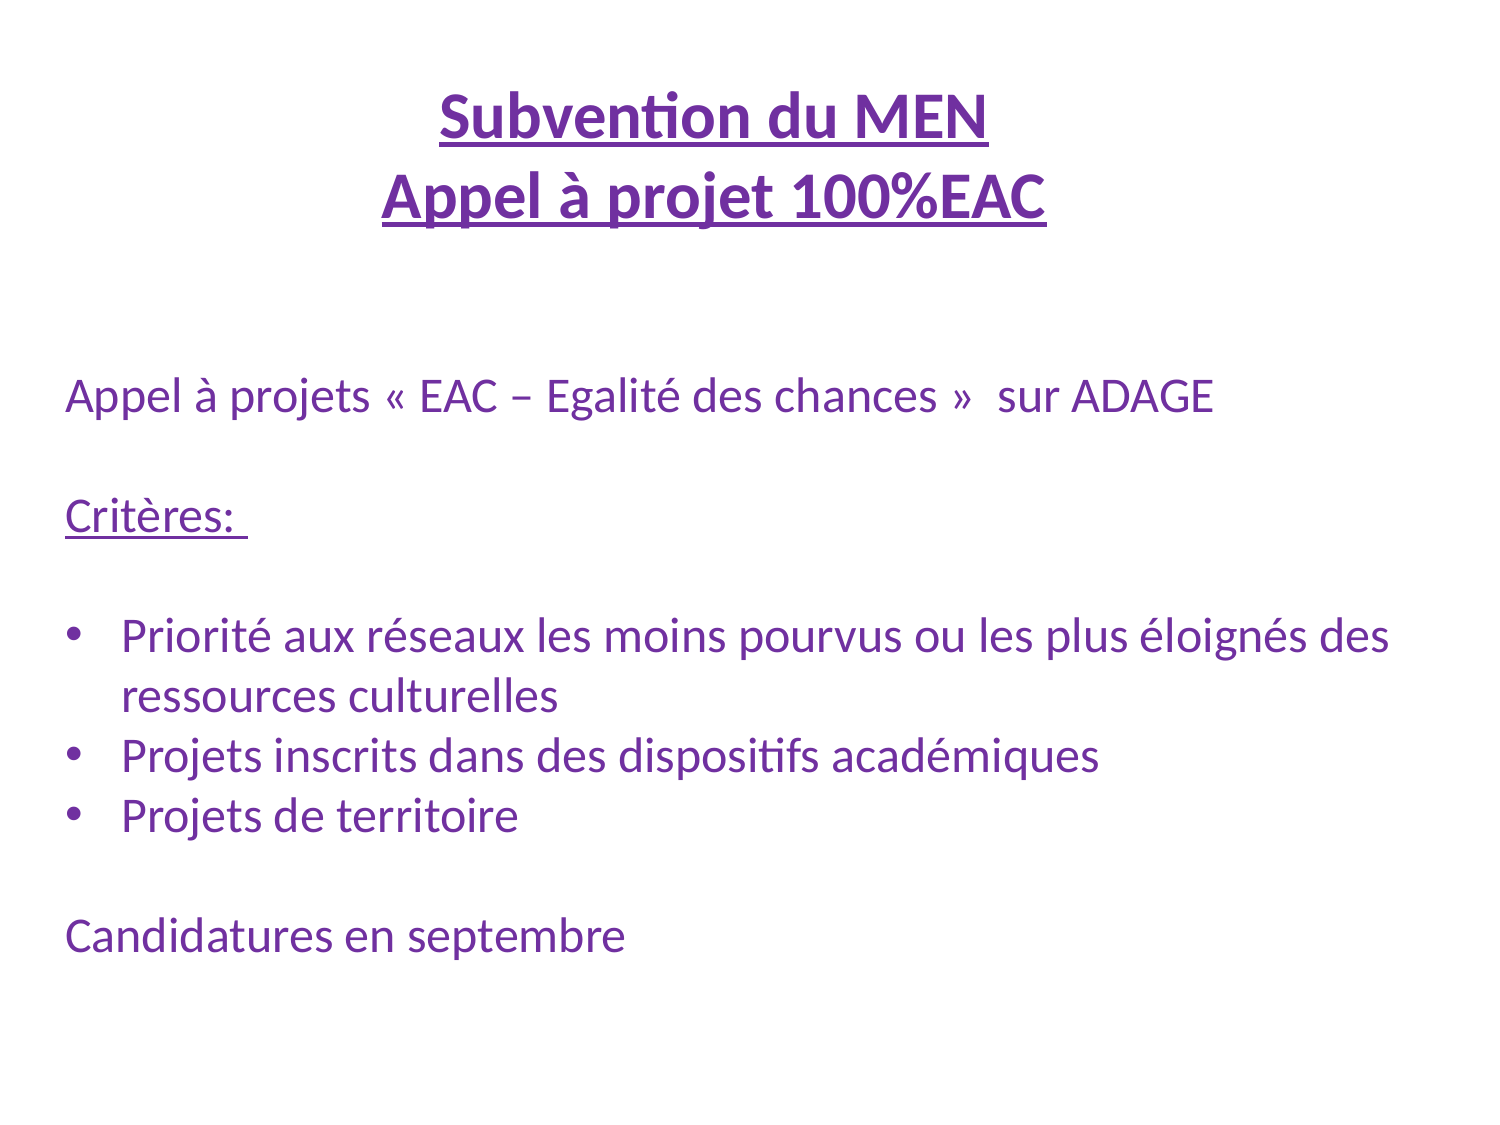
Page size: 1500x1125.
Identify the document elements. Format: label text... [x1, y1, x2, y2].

list Appel à projets « EAC – Egalité des chances » sur ADAGE Critères: Priorité aux réseaux les moins pourvus ou les plus éloignés des ressources culturelles Projets inscrits dans des dispositifs académiques Projets de territoire Candidatures en septembre [64, 302, 1437, 1012]
title Subvention du MEN Appel à projet 100%EAC [76, 30, 1352, 272]
